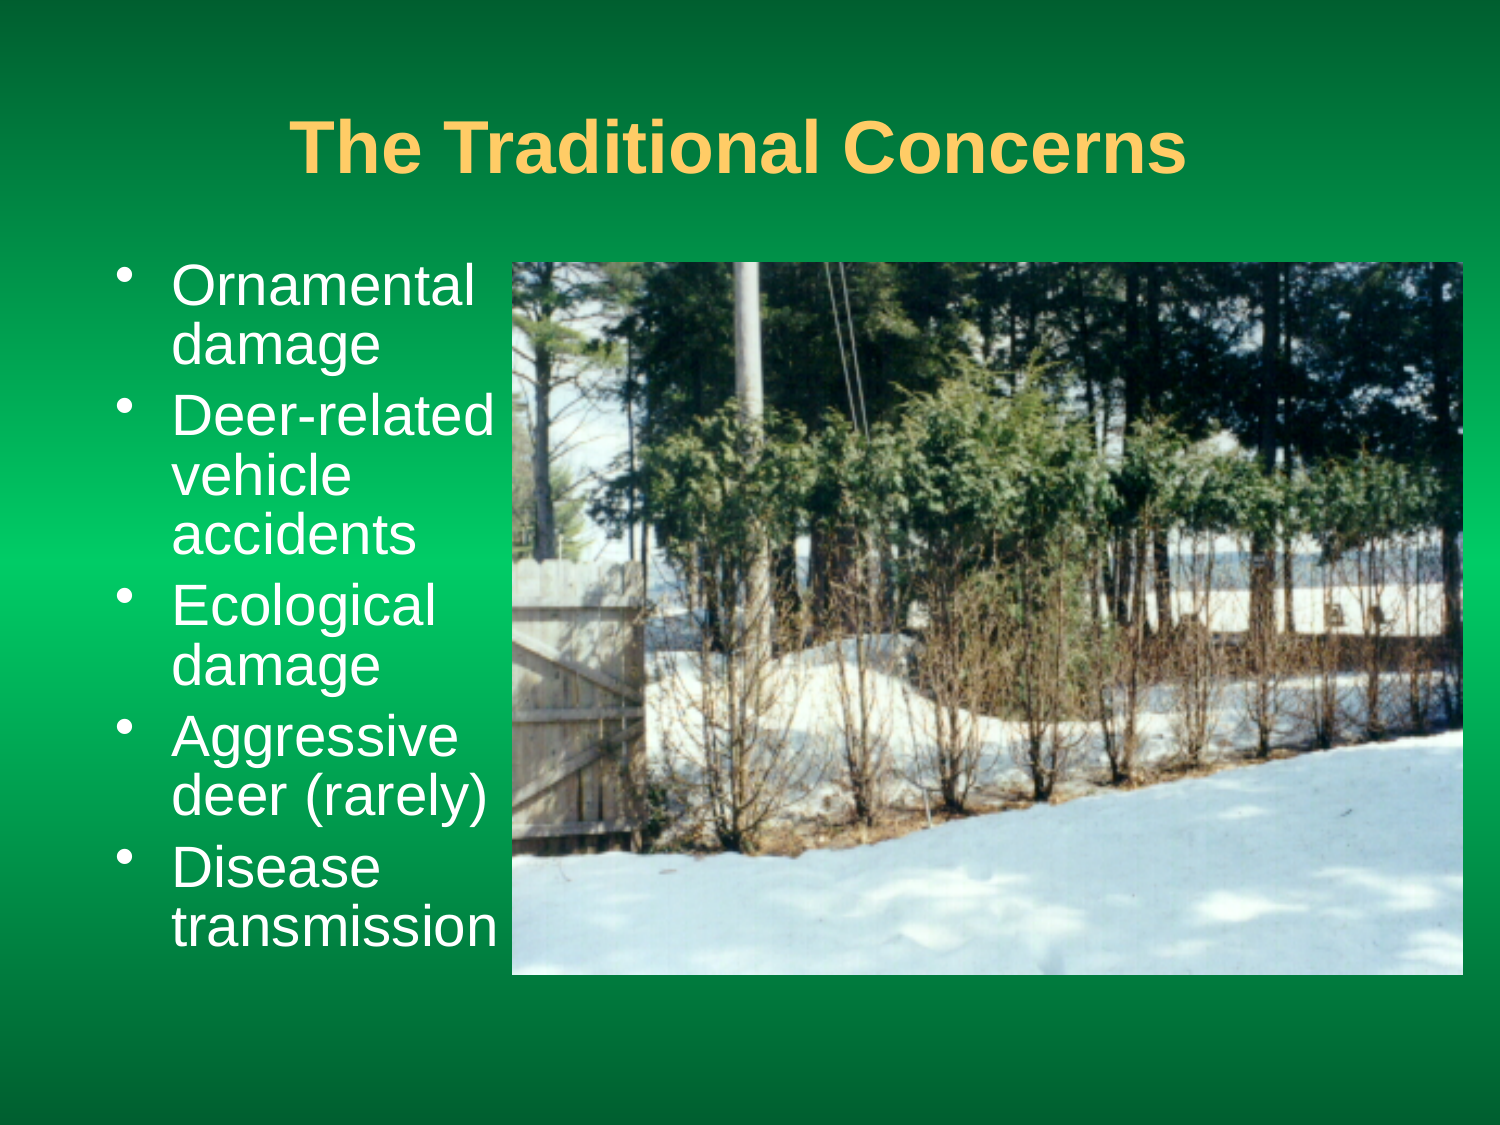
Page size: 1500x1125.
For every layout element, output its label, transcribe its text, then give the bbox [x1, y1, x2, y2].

list Ornamental damage Deer-related vehicle accidents Ecological damage Aggressive deer (rarely) Disease transmission [99, 249, 601, 863]
title The Traditional Concerns [112, 49, 1388, 238]
picture [512, 262, 1463, 976]
